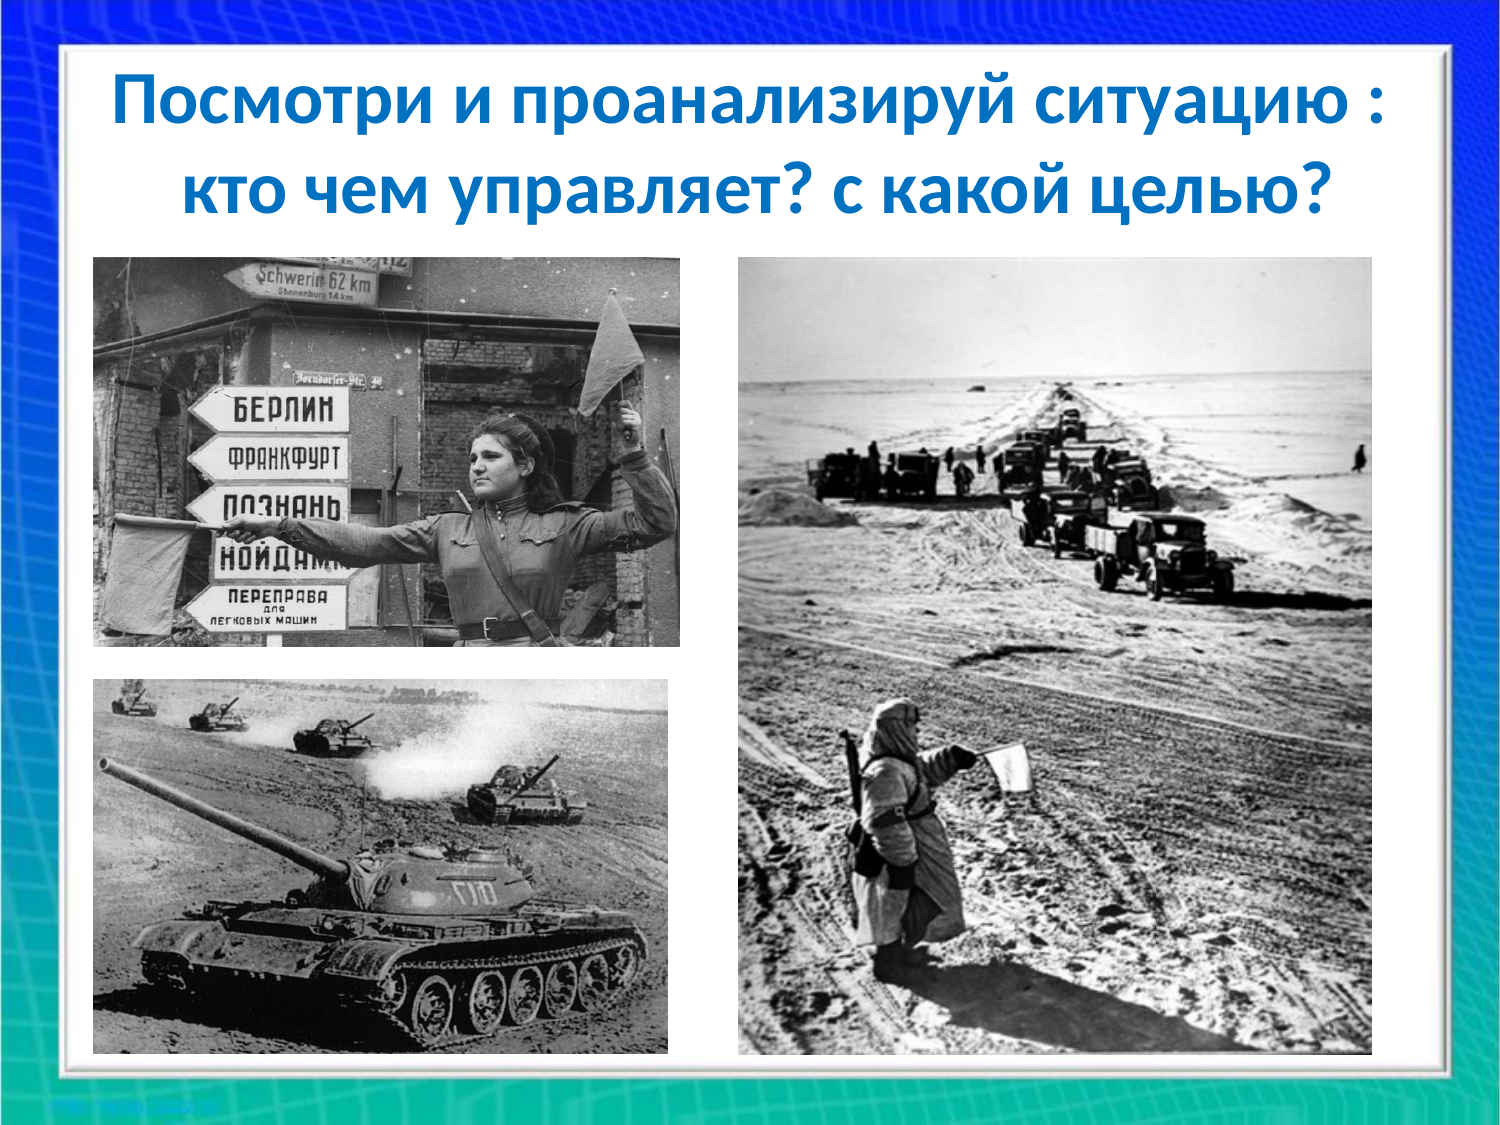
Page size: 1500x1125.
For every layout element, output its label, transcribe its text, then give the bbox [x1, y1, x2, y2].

picture [0, 0, 1500, 1125]
title Посмотри и проанализируй ситуацию : кто чем управляет? с какой целью? [75, 45, 1425, 233]
